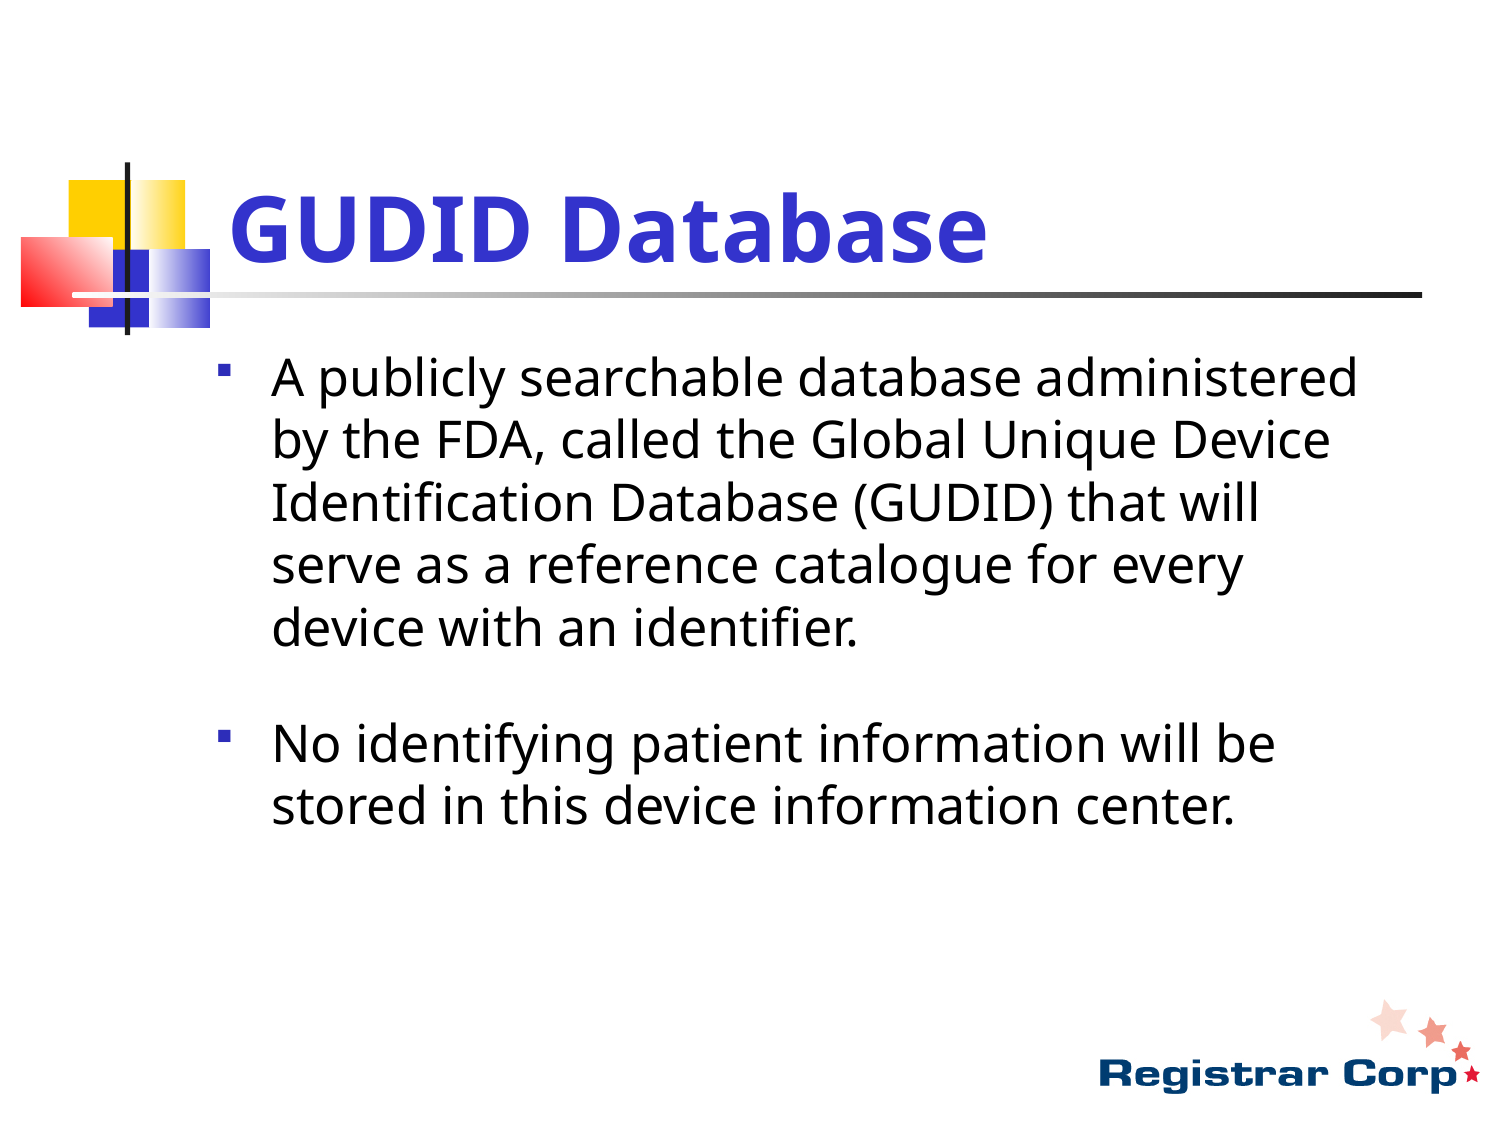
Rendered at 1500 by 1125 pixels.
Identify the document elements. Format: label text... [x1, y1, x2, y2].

title GUDID Database [212, 53, 1500, 289]
list A publicly searchable database administered by the FDA, called the Global Unique Device Identification Database (GUDID) that will serve as a reference catalogue for every device with an identifier. No identifying patient information will be stored in this device information center. [199, 299, 1401, 975]
picture [1100, 999, 1480, 1094]
